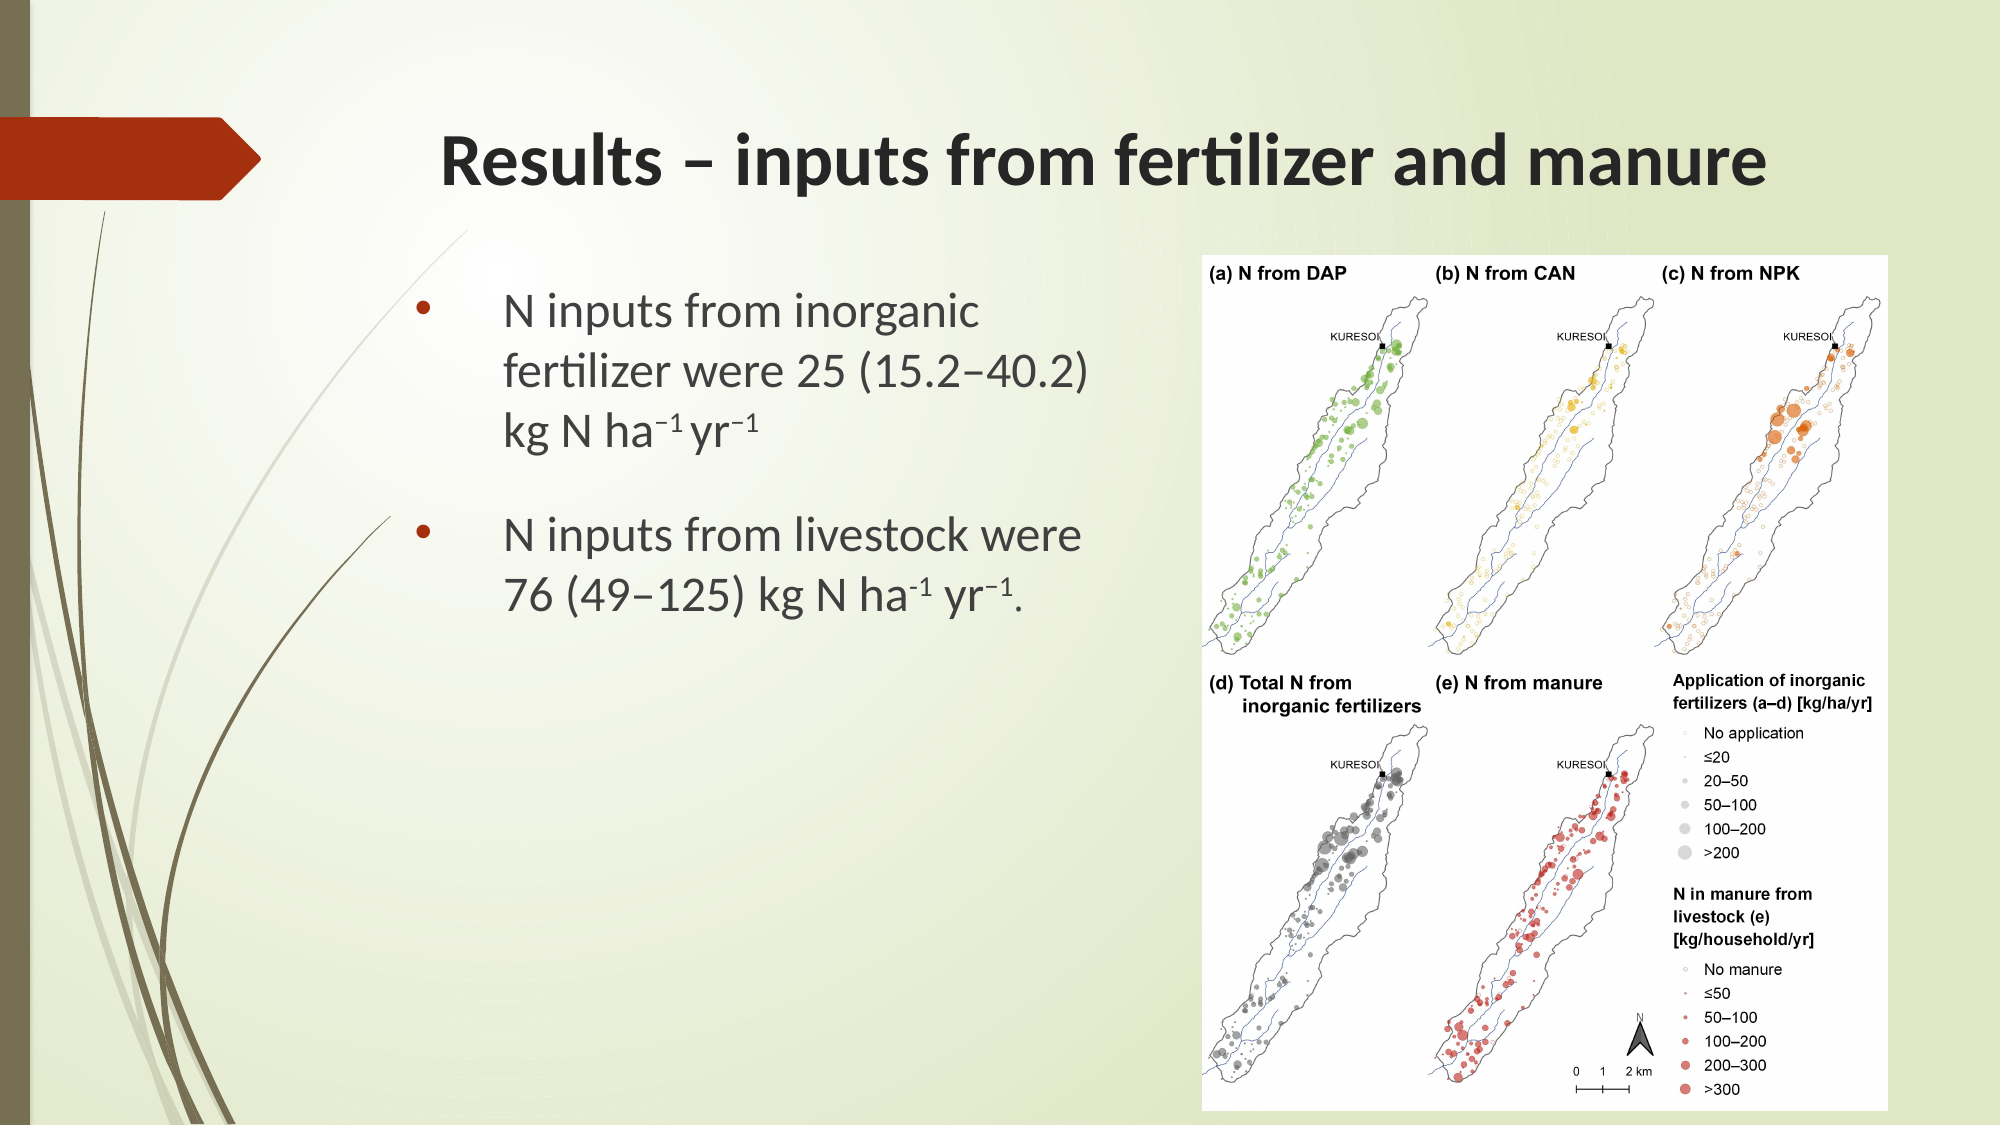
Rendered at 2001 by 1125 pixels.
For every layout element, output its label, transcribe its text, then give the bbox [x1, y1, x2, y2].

title Results – inputs from fertilizer and manure [425, 102, 1888, 313]
picture [1202, 254, 1888, 1111]
list N inputs from inorganic fertilizer were 25 (15.2–40.2) kg N ha−1 yr−1 N inputs from livestock were 76 (49–125) kg N ha-1 yr−1. [399, 269, 1136, 923]
